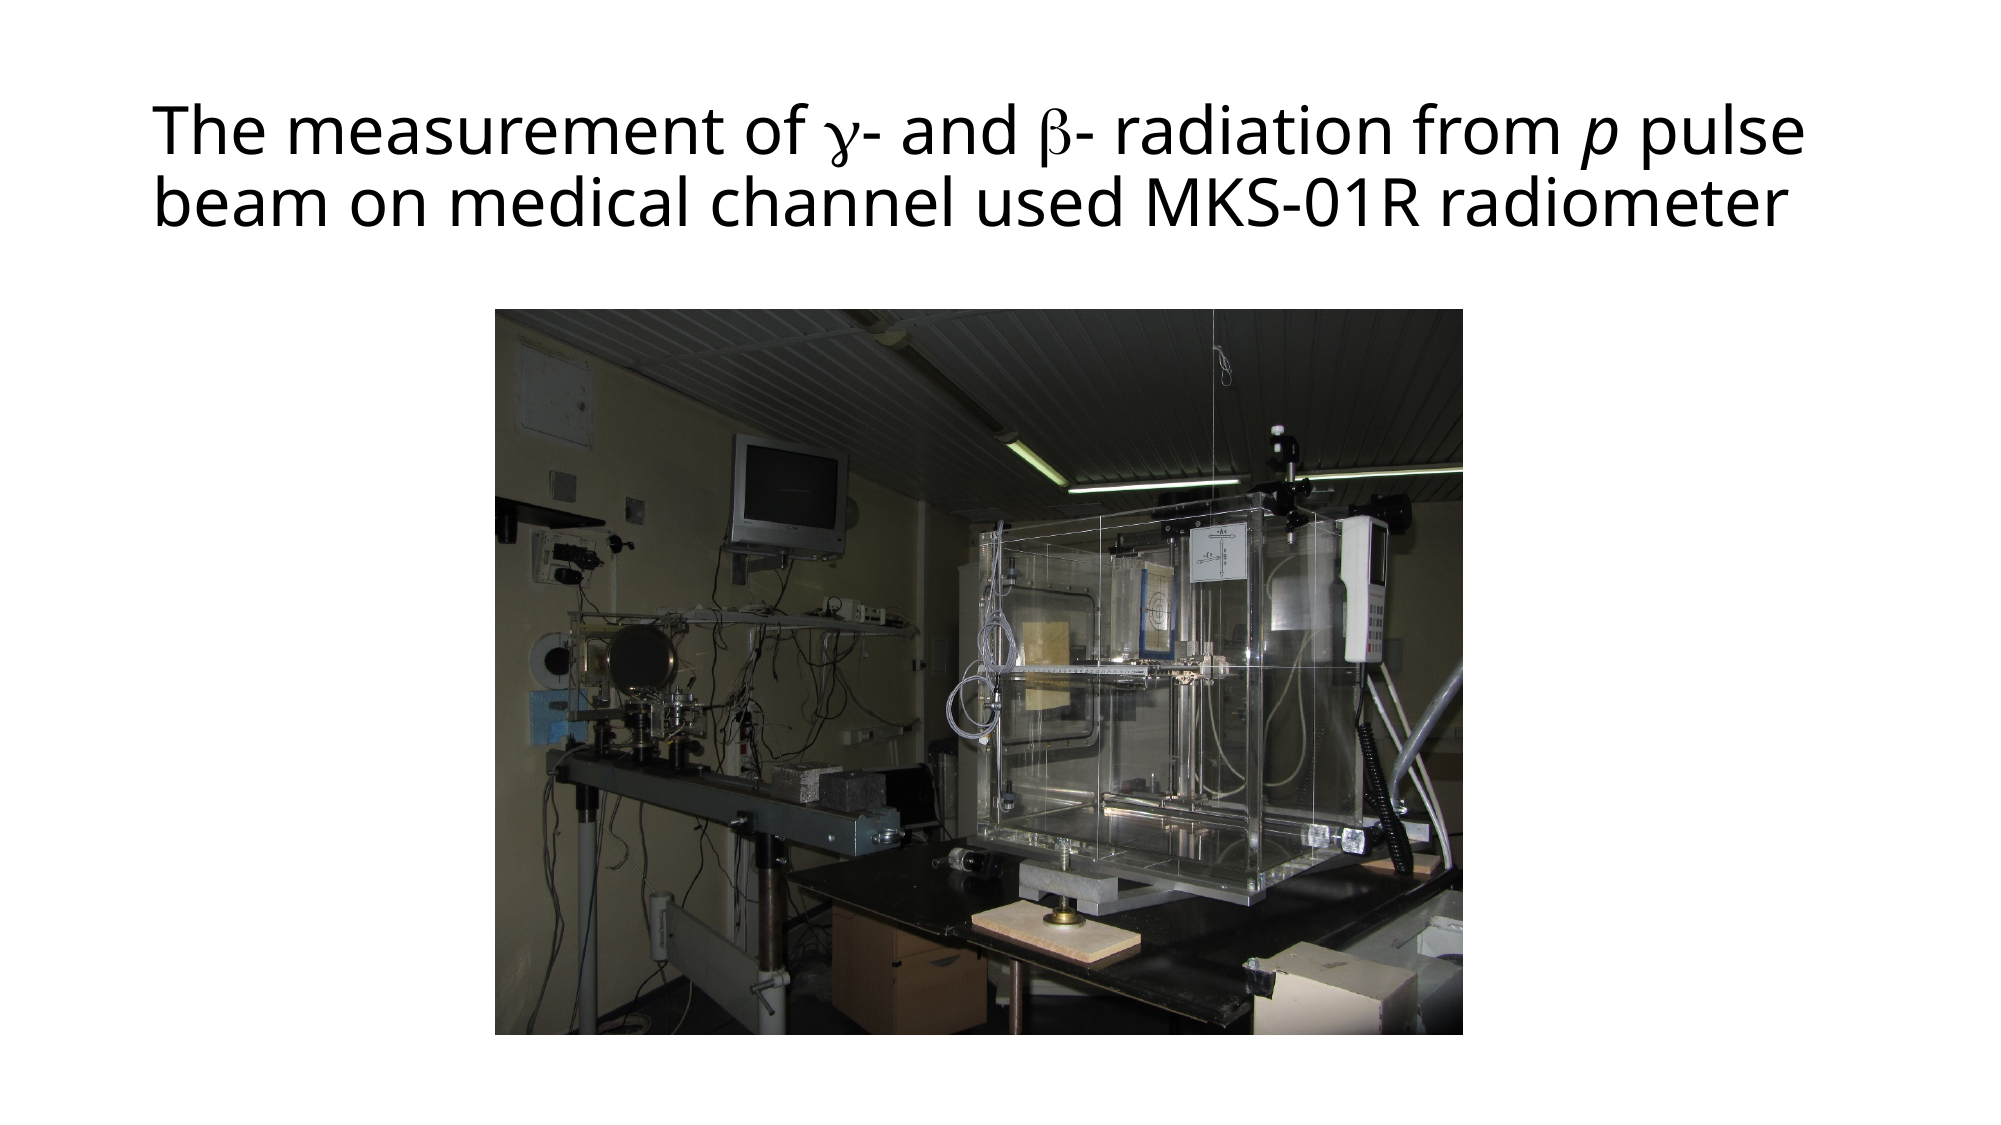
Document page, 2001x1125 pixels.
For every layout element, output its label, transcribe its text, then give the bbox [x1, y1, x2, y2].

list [495, 309, 1463, 1035]
title The measurement of - and - radiation from p pulse beam on medical channel used MKS-01R radiometer [137, 59, 1863, 278]
